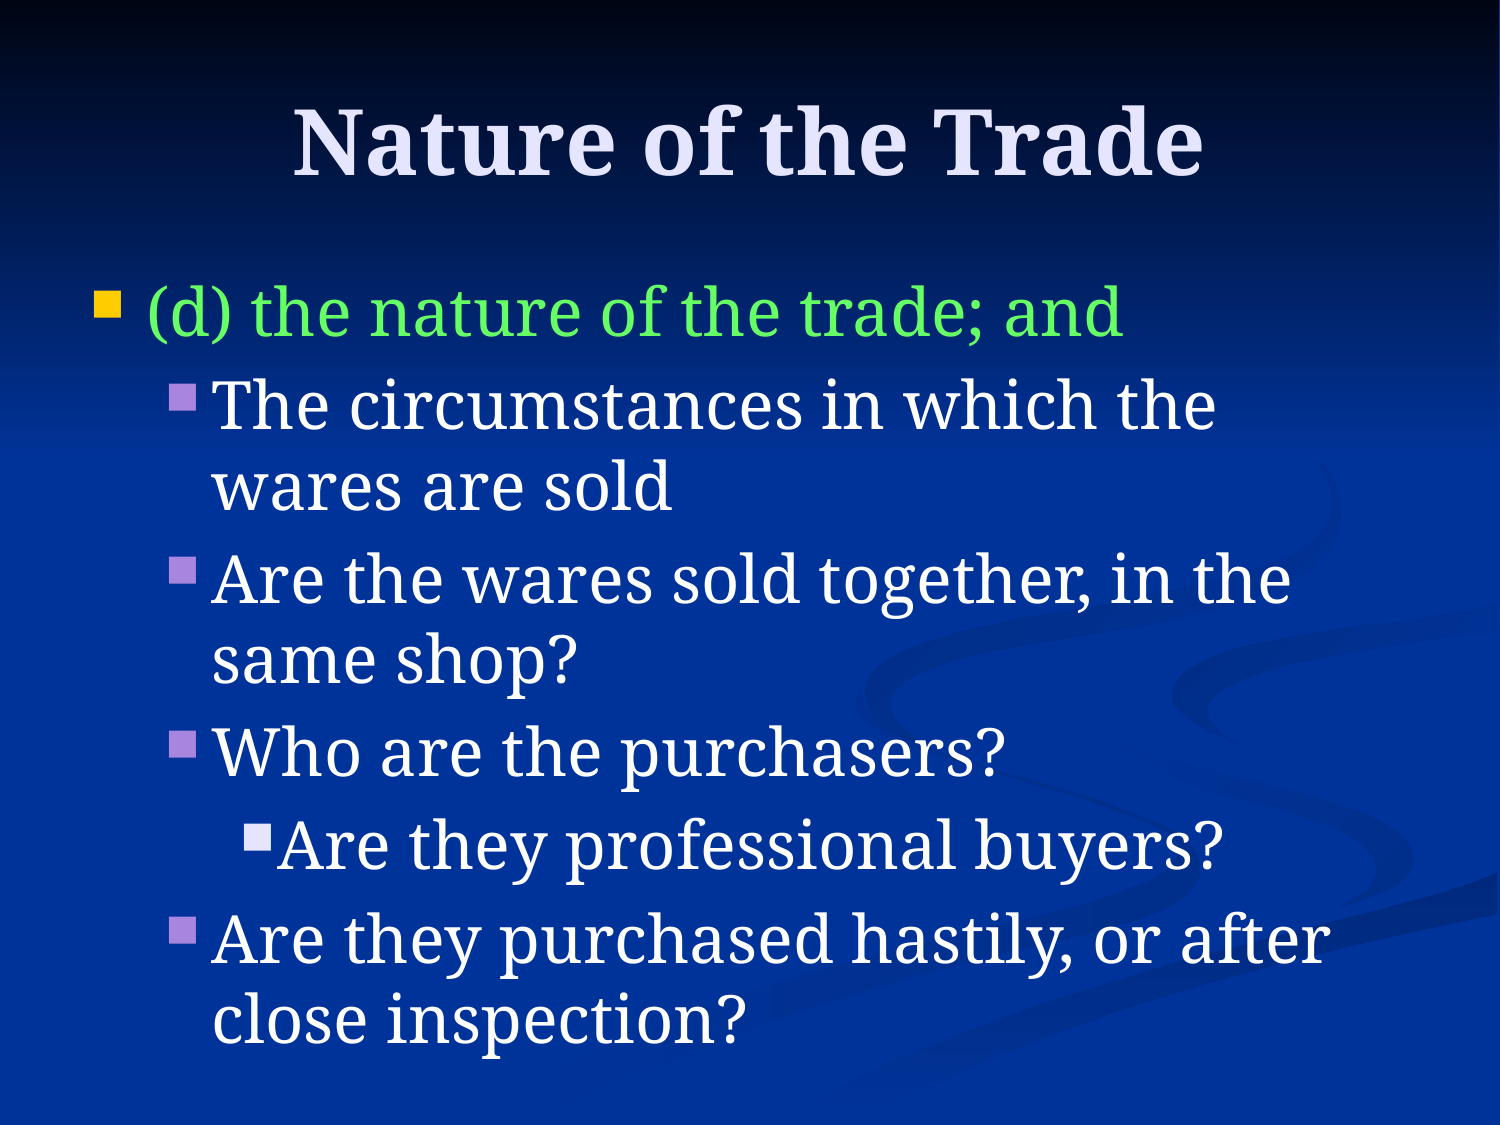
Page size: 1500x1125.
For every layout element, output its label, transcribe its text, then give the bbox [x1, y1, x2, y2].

list (d) the nature of the trade; and The circumstances in which the wares are sold Are the wares sold together, in the same shop? Who are the purchasers? Are they professional buyers? Are they purchased hastily, or after close inspection? [74, 262, 1426, 1006]
title Nature of the Trade [74, 44, 1426, 233]
